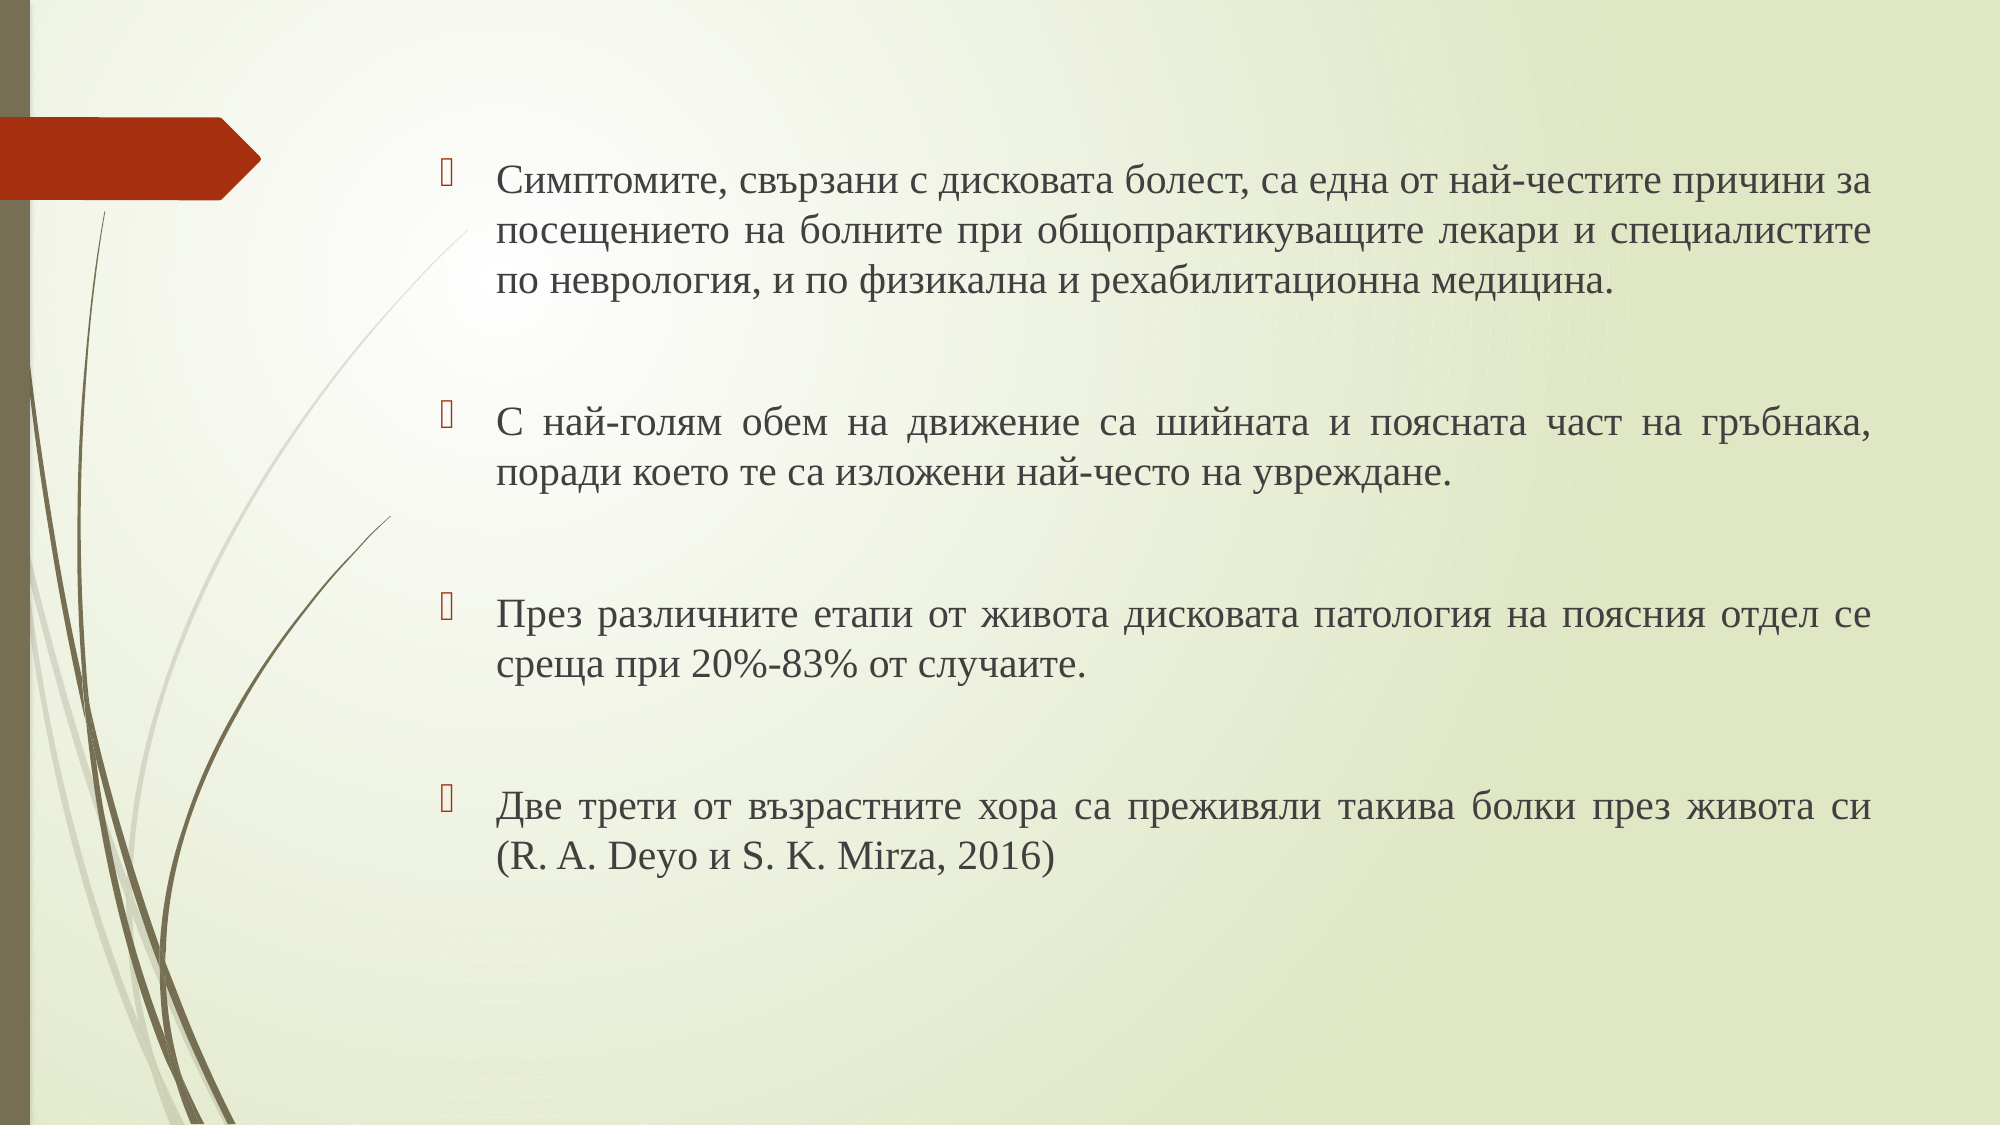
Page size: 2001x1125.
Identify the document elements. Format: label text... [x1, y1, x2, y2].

list Симптомите, свързани с дисковата болест, са една от най-честите причини за посещението на болните при общопрактикуващите лекари и специалистите по неврология, и по физикална и рехабилитационна медицина. С най-голям обем на движение са шийната и поясната част на гръбнака, поради което те са изложени най-често на увреждане. През различните етапи от живота дисковата патология на поясния отдел се среща при 20%-83% от случаите. Две трети от възрастните хора са преживяли такива болки през живота си (R. A. Deyo и S. K. Mirza, 2016) [424, 144, 1888, 970]
